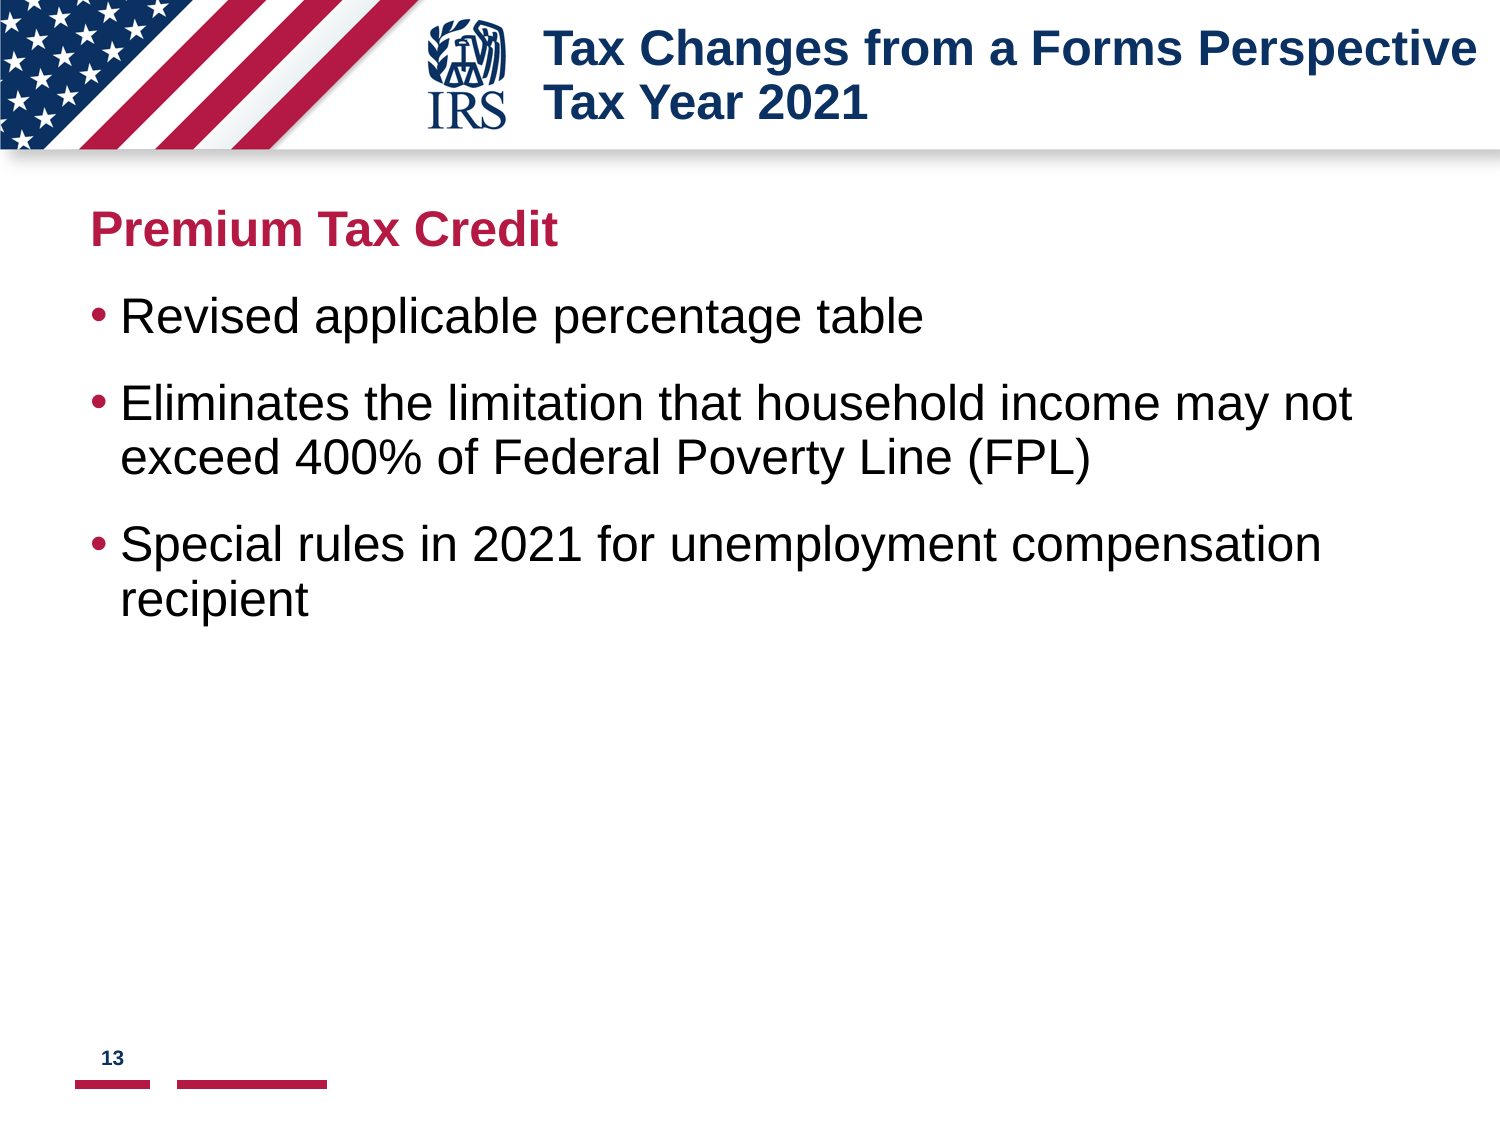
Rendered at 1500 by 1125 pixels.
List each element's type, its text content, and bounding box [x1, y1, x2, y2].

picture [0, 0, 1500, 1125]
title Tax Changes from a Forms Perspective Tax Year 2021 [528, 20, 1500, 133]
list Premium Tax Credit Revised applicable percentage table Eliminates the limitation that household income may not exceed 400% of Federal Poverty Line (FPL) Special rules in 2021 for unemployment compensation recipient [75, 195, 1455, 993]
slide_number 13 [75, 1027, 150, 1088]
